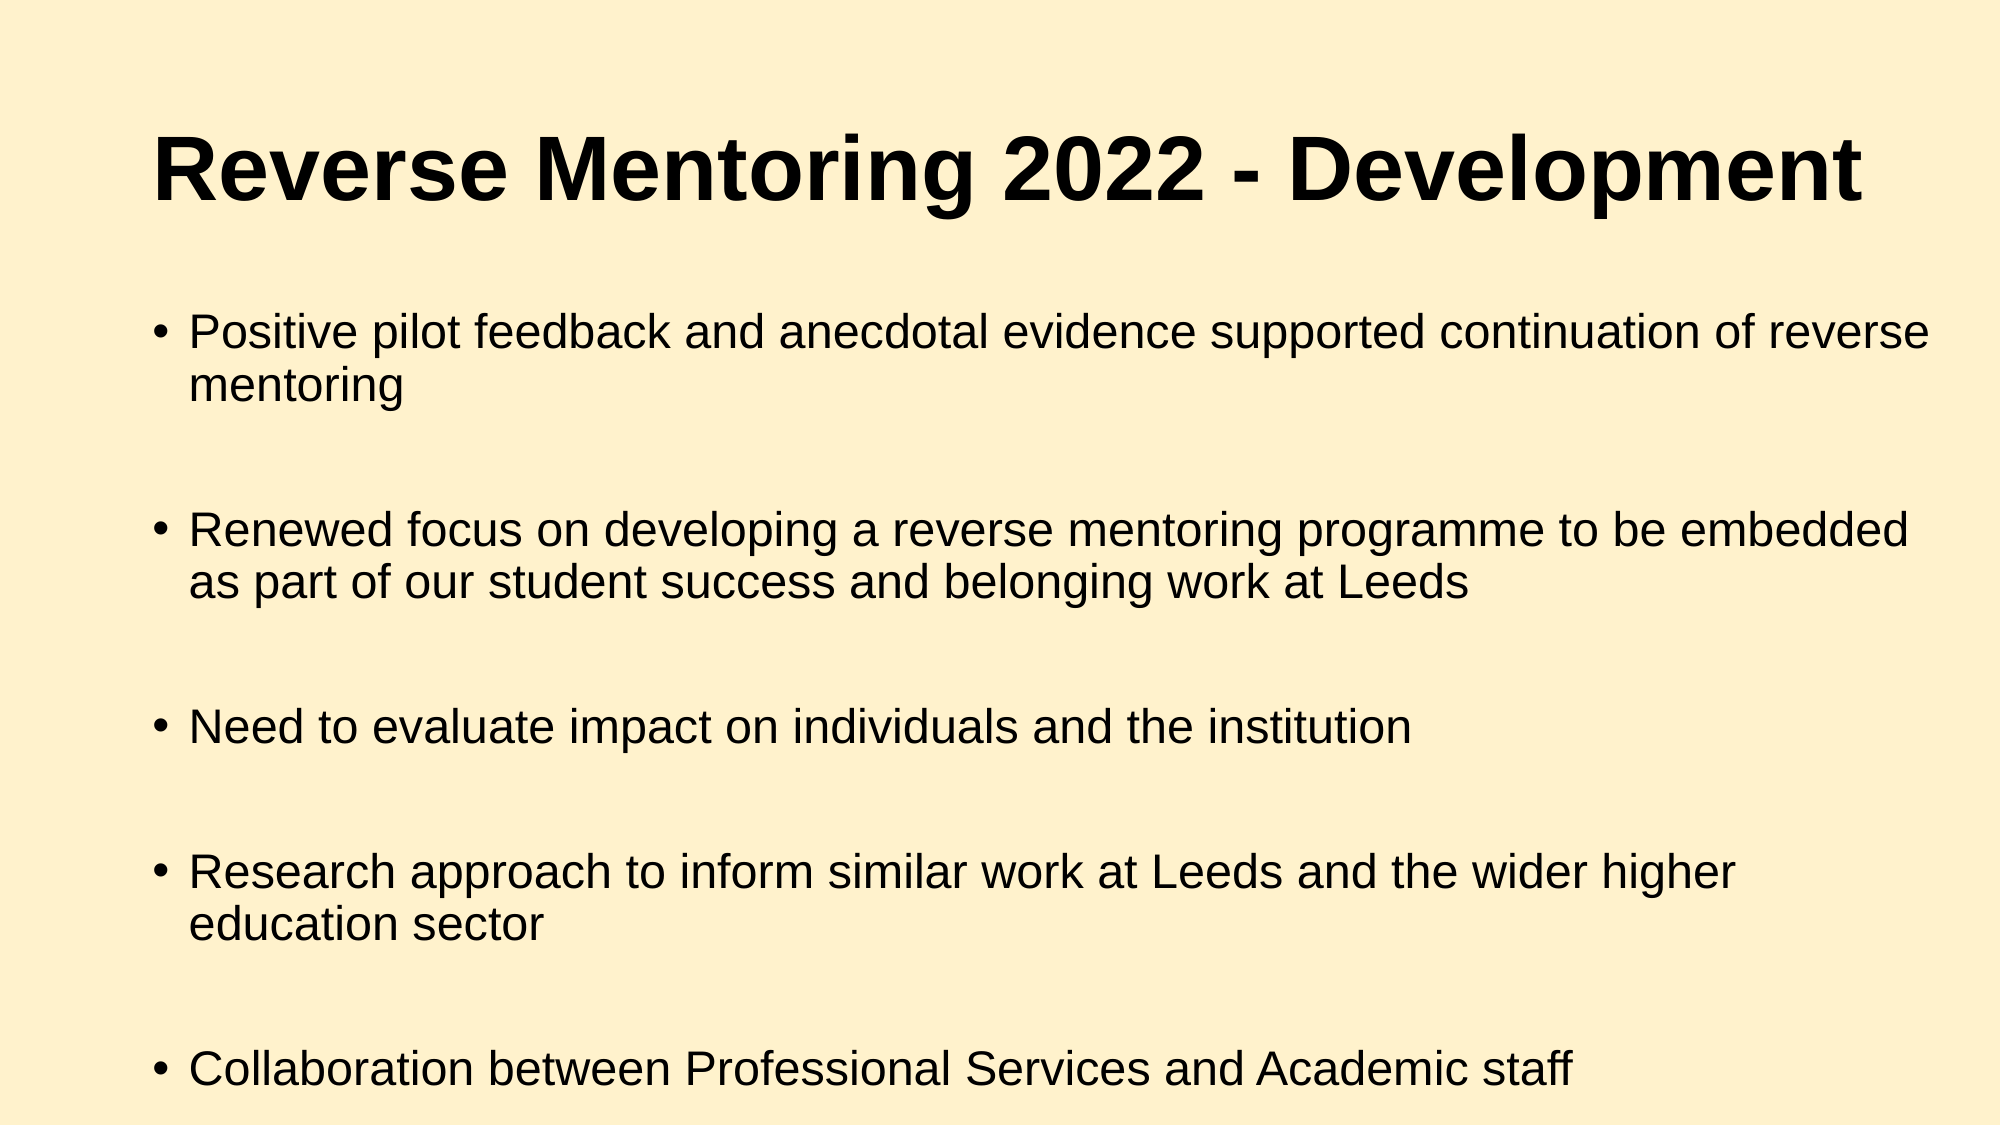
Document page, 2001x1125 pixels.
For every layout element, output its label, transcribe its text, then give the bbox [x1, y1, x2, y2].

list Positive pilot feedback and anecdotal evidence supported continuation of reverse mentoring Renewed focus on developing a reverse mentoring programme to be embedded as part of our student success and belonging work at Leeds Need to evaluate impact on individuals and the institution Research approach to inform similar work at Leeds and the wider higher education sector Collaboration between Professional Services and Academic staff [137, 299, 1971, 1107]
title Reverse Mentoring 2022 - Development [137, 59, 1934, 281]
